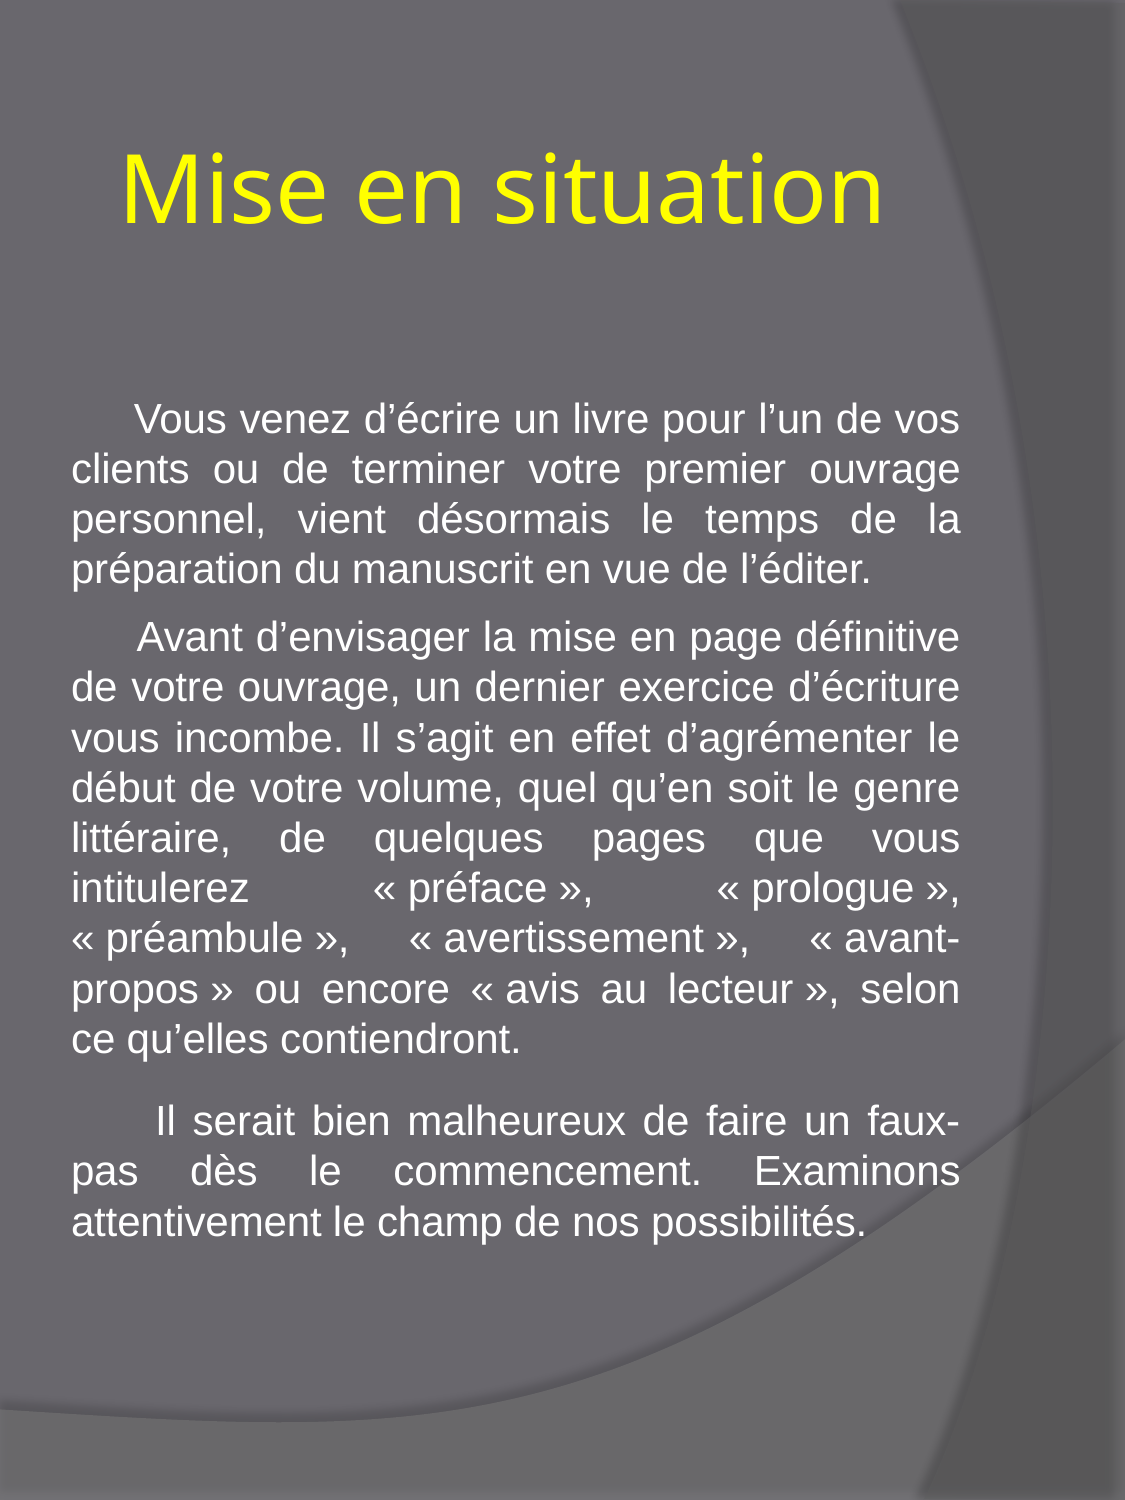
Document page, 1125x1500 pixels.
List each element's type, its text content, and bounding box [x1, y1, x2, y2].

title Mise en situation [56, 60, 976, 310]
list Vous venez d’écrire un livre pour l’un de vos clients ou de terminer votre premier ouvrage personnel, vient désormais le temps de la préparation du manuscrit en vue de l’éditer. Avant d’envisager la mise en page définitive de votre ouvrage, un dernier exercice d’écriture vous incombe. Il s’agit en effet d’agrémenter le début de votre volume, quel qu’en soit le genre littéraire, de quelques pages que vous intitulerez « préface », « prologue », « préambule », « avertissement », « avant-propos » ou encore « avis au lecteur », selon ce qu’elles contiendront. Il serait bien malheureux de faire un faux-pas dès le commencement. Examinons attentivement le champ de nos possibilités. [56, 383, 976, 1340]
